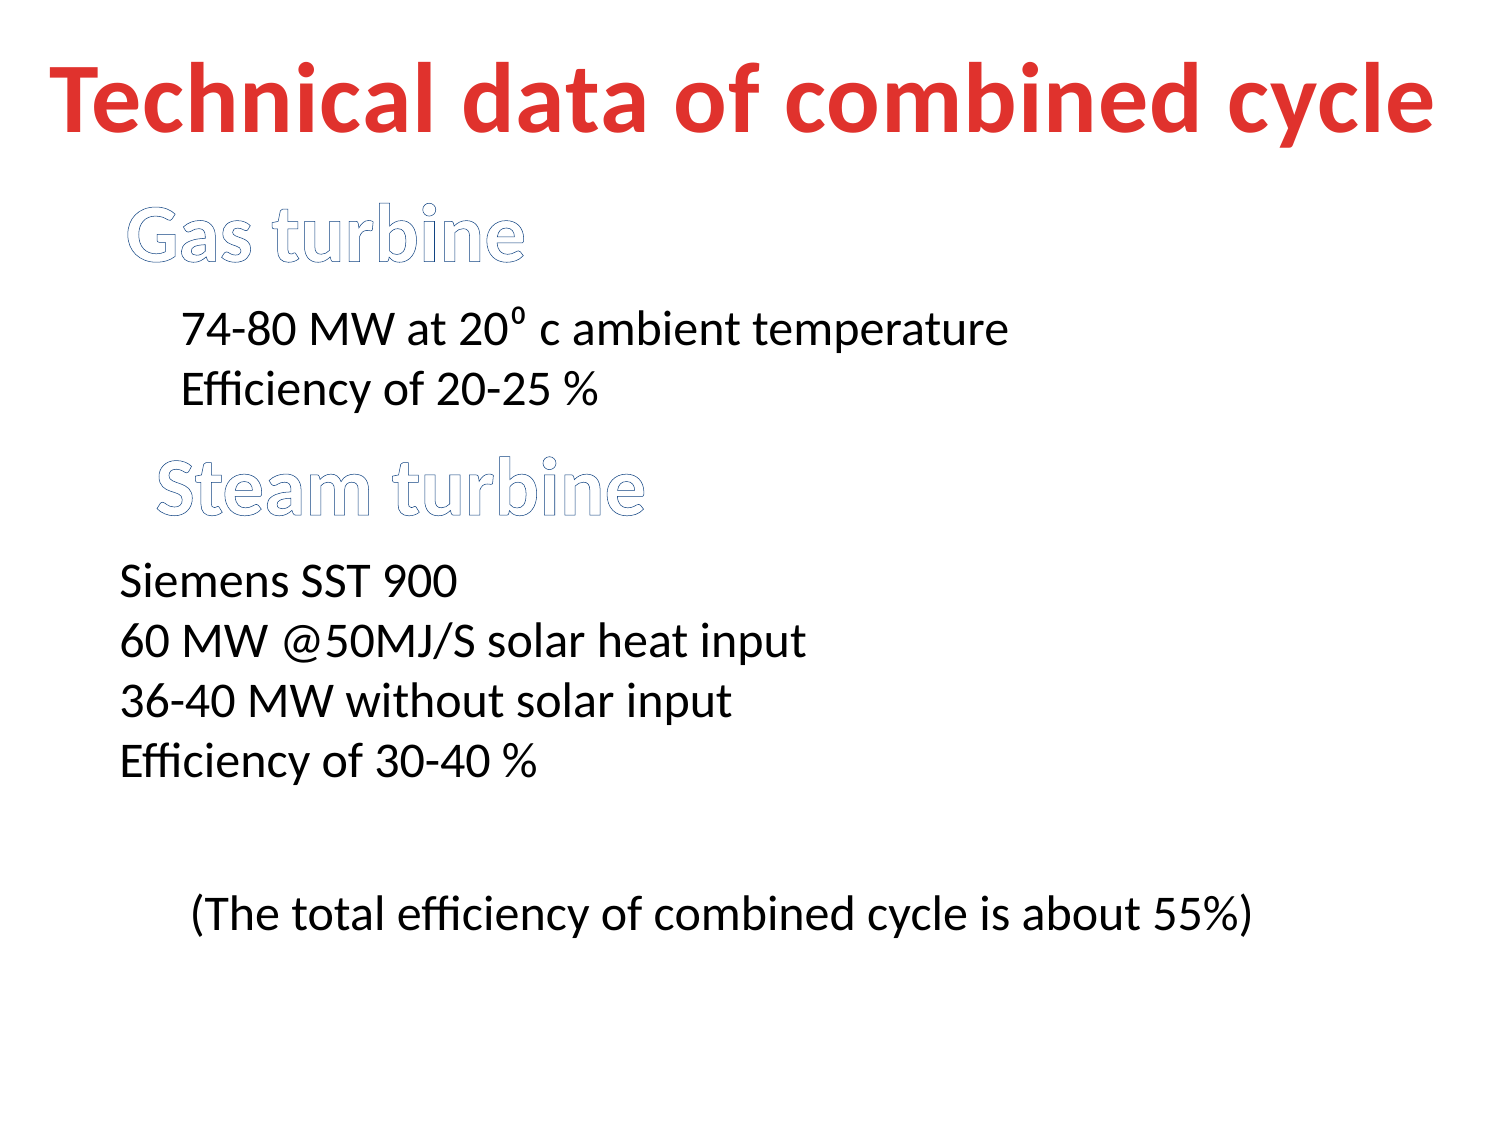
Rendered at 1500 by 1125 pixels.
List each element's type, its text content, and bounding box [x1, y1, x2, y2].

text_box Steam turbine [140, 424, 662, 539]
text_box (The total efficiency of combined cycle is about 55%) [174, 872, 1288, 948]
text_box Siemens SST 900 60 MW @50MJ/S solar heat input 36-40 MW without solar input Efficiency of 30-40 % [104, 539, 1384, 795]
text_box Technical data of combined cycle [34, 24, 1455, 160]
text_box Gas turbine [110, 170, 542, 286]
text_box 74-80 MW at 20⁰ c ambient temperature Efficiency of 20-25 % [165, 288, 1247, 423]
